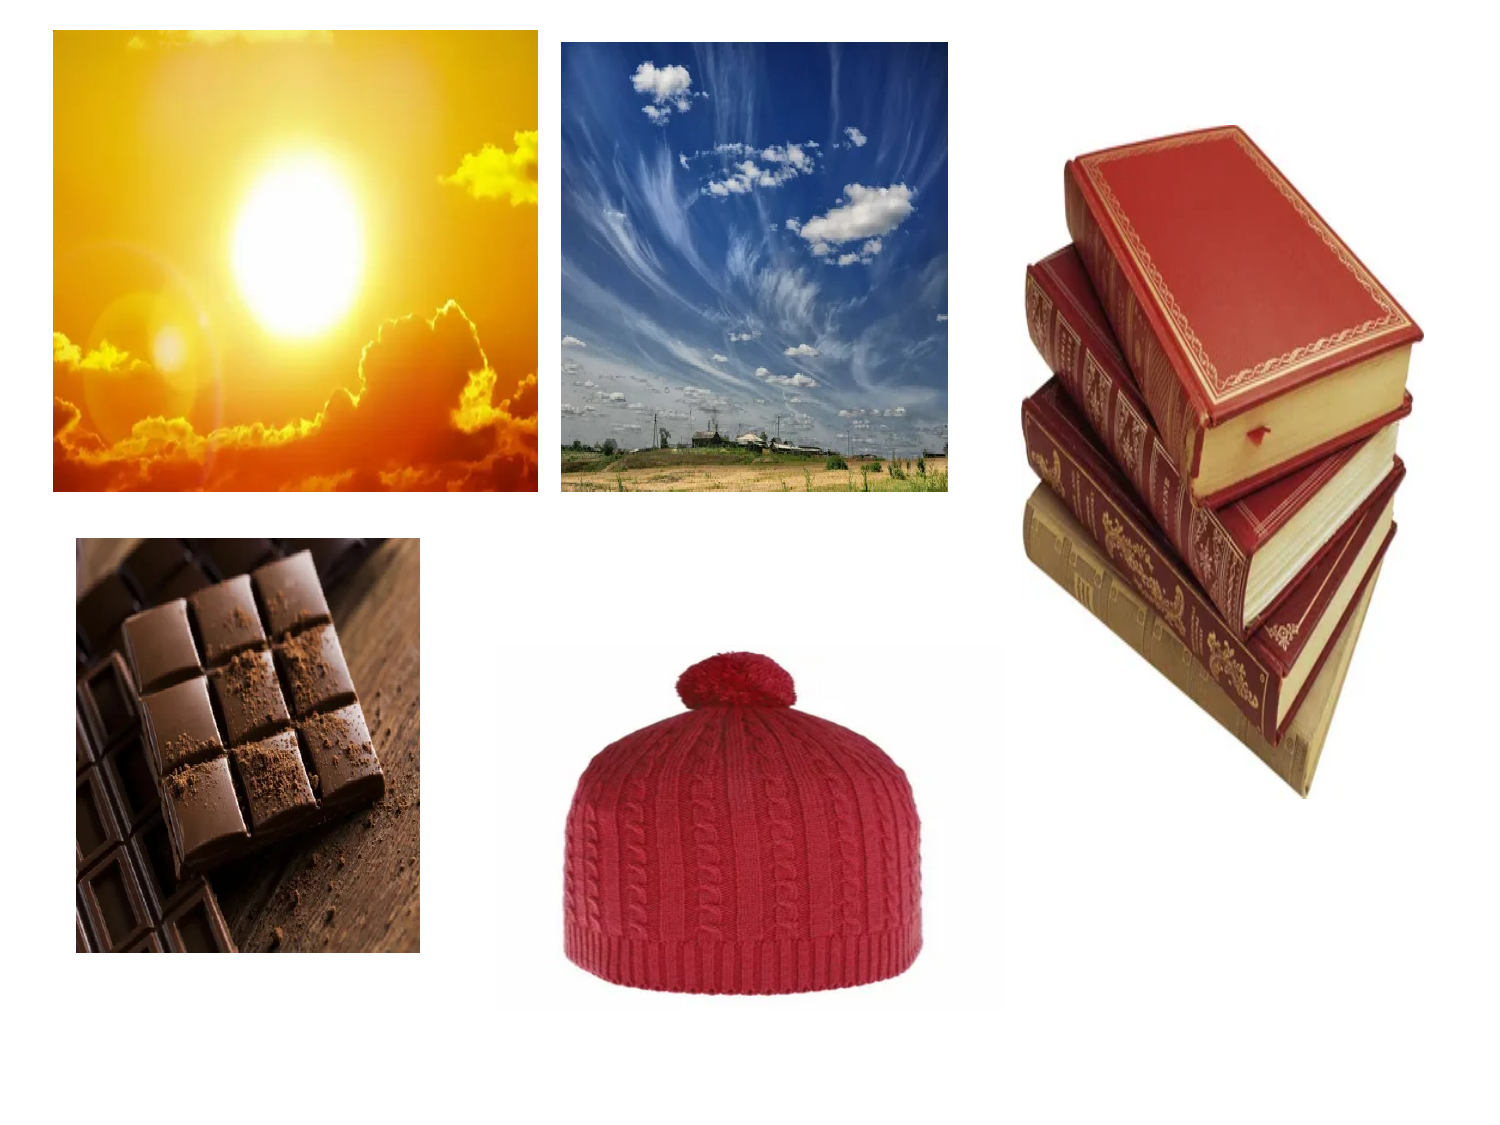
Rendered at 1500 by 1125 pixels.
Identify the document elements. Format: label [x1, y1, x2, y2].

picture [560, 42, 948, 492]
picture [1021, 125, 1424, 799]
list [52, 30, 538, 492]
picture [76, 538, 420, 953]
picture [495, 644, 1005, 1012]
